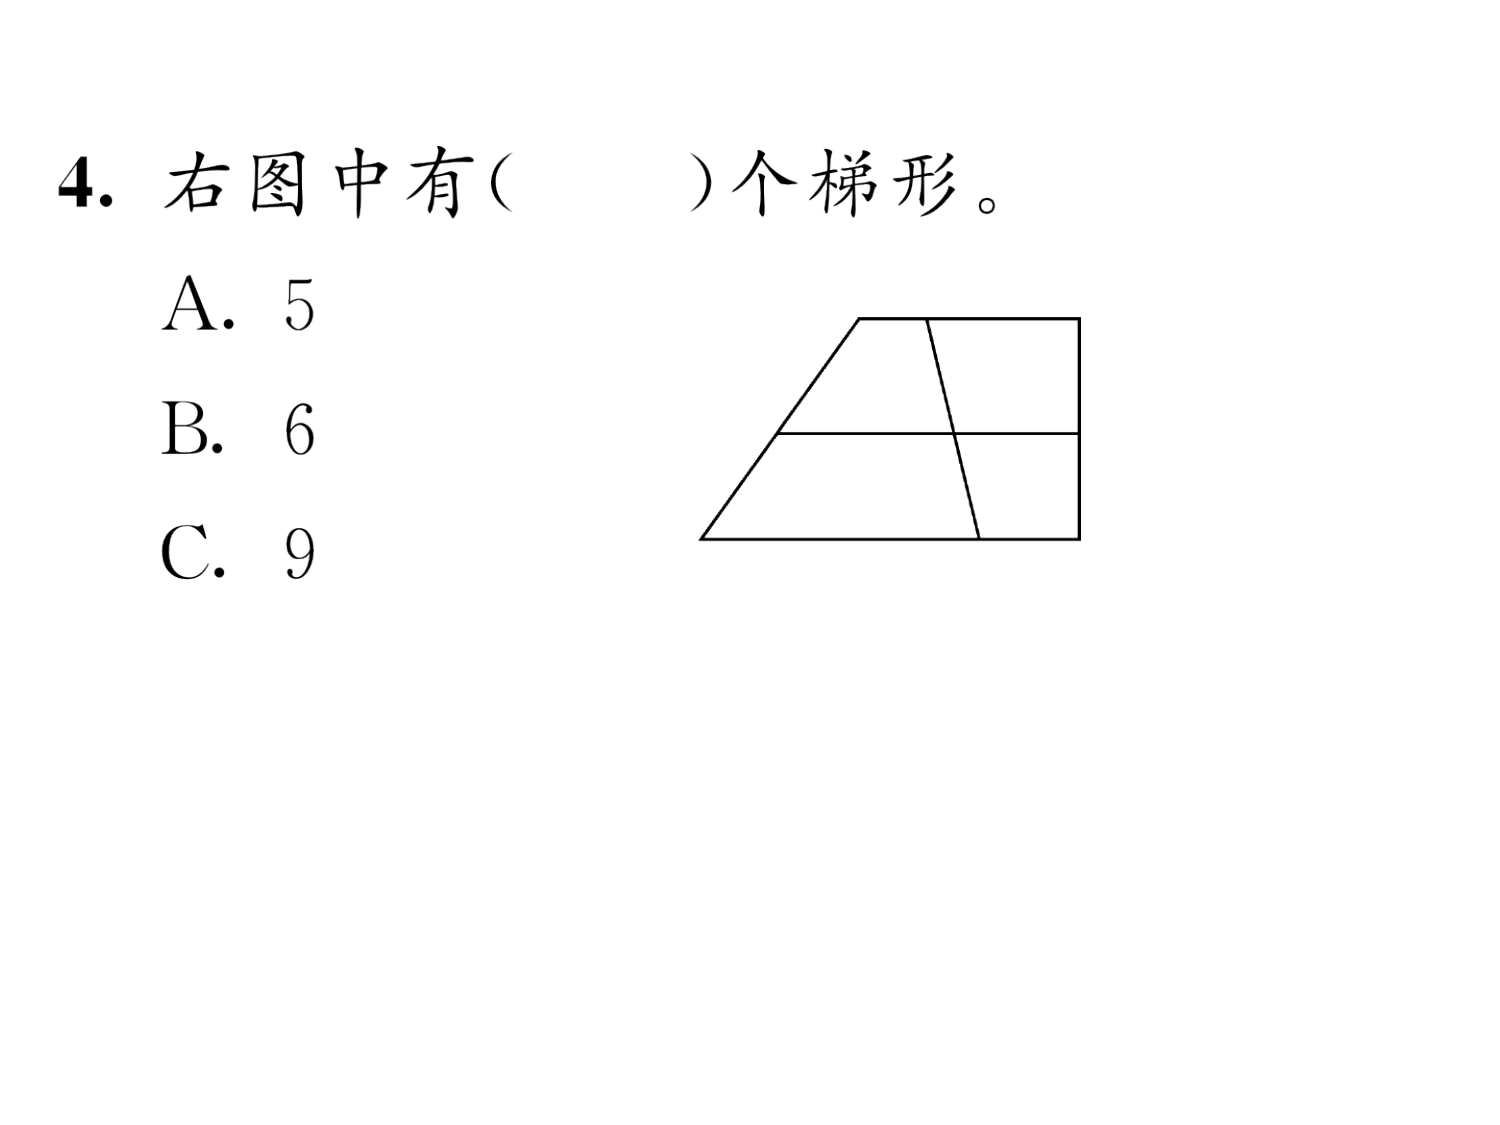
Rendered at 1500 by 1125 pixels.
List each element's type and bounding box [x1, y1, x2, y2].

picture [52, 125, 1471, 601]
